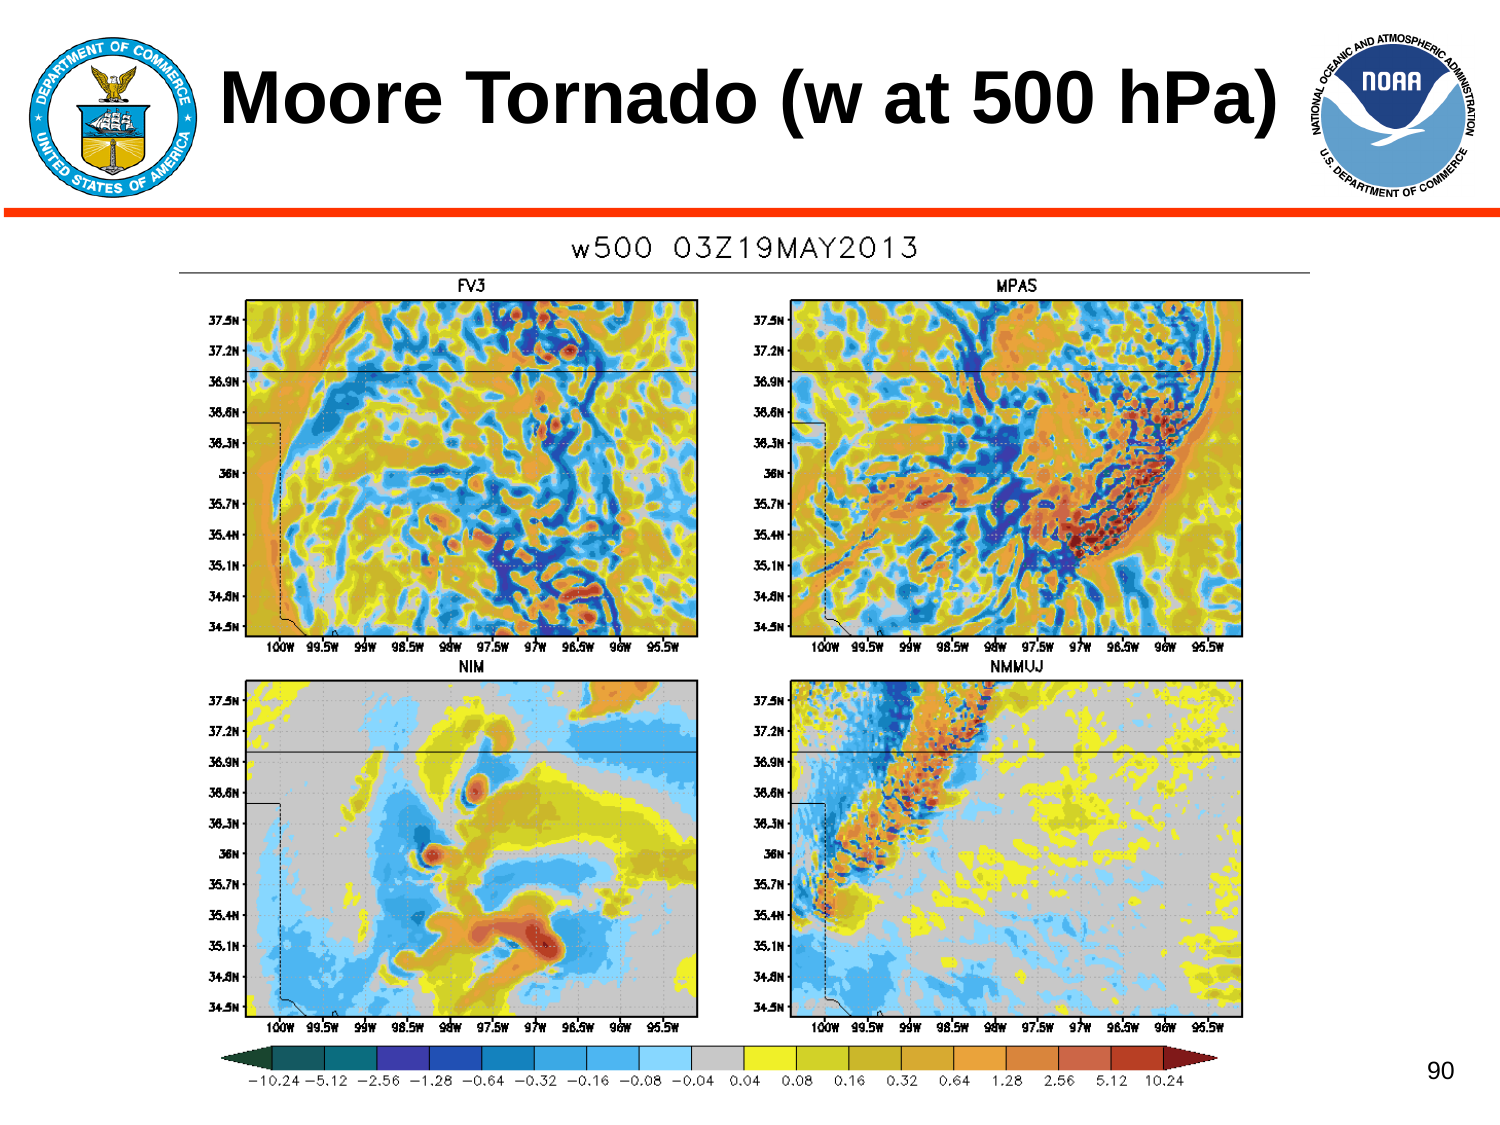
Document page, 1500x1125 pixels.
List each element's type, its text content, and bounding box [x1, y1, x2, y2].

picture [179, 221, 1310, 1096]
picture [25, 35, 199, 200]
picture [48, 69, 74, 166]
picture [54, 60, 65, 72]
picture [1311, 34, 1475, 197]
picture [41, 142, 50, 151]
picture [67, 53, 74, 62]
title Moore Tornado (w at 500 hPa) [74, 0, 1426, 188]
picture [63, 167, 69, 175]
